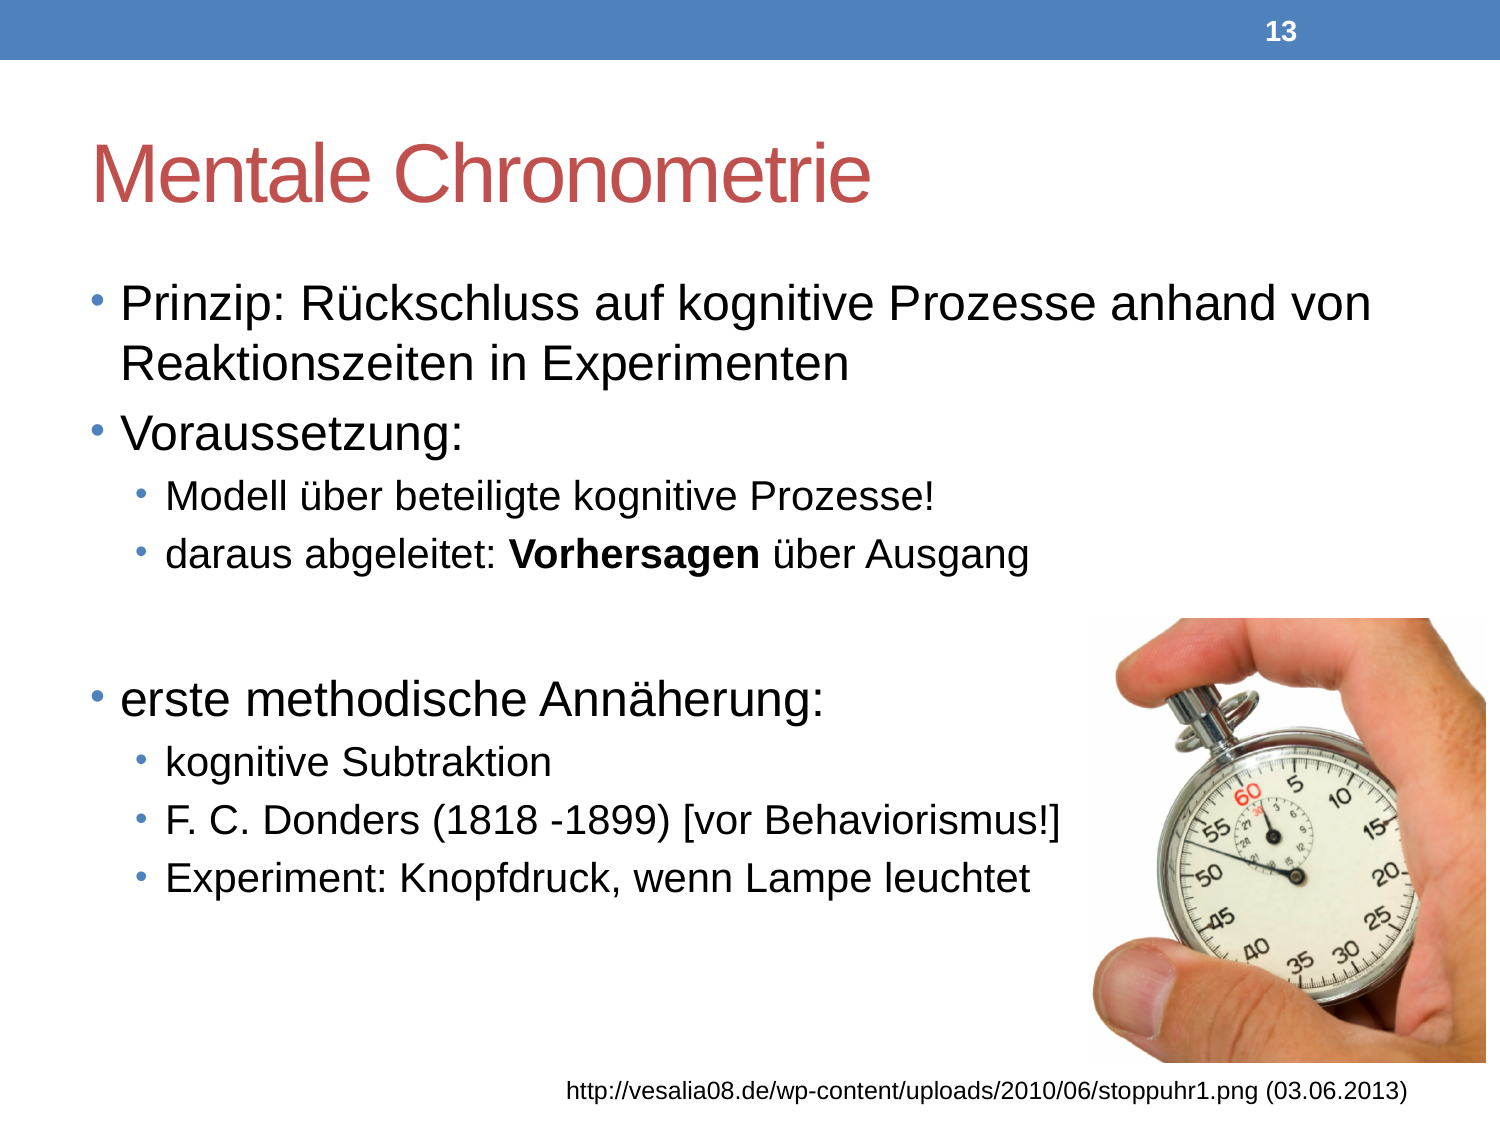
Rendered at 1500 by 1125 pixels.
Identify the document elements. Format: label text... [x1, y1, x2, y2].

list Prinzip: Rückschluss auf kognitive Prozesse anhand von Reaktionszeiten in Experimenten Voraussetzung: Modell über beteiligte kognitive Prozesse! daraus abgeleitet: Vorhersagen über Ausgang erste methodische Annäherung: kognitive Subtraktion F. C. Donders (1818 -1899) [vor Behaviorismus!] Experiment: Knopfdruck, wenn Lampe leuchtet [75, 262, 1425, 1062]
footer http://vesalia08.de/wp-content/uploads/2010/06/stoppuhr1.png (03.06.2013) [75, 1062, 1425, 1117]
title Mentale Chronometrie [75, 87, 1425, 250]
slide_number 12 [1250, 3, 1425, 57]
picture [1088, 618, 1486, 1063]
